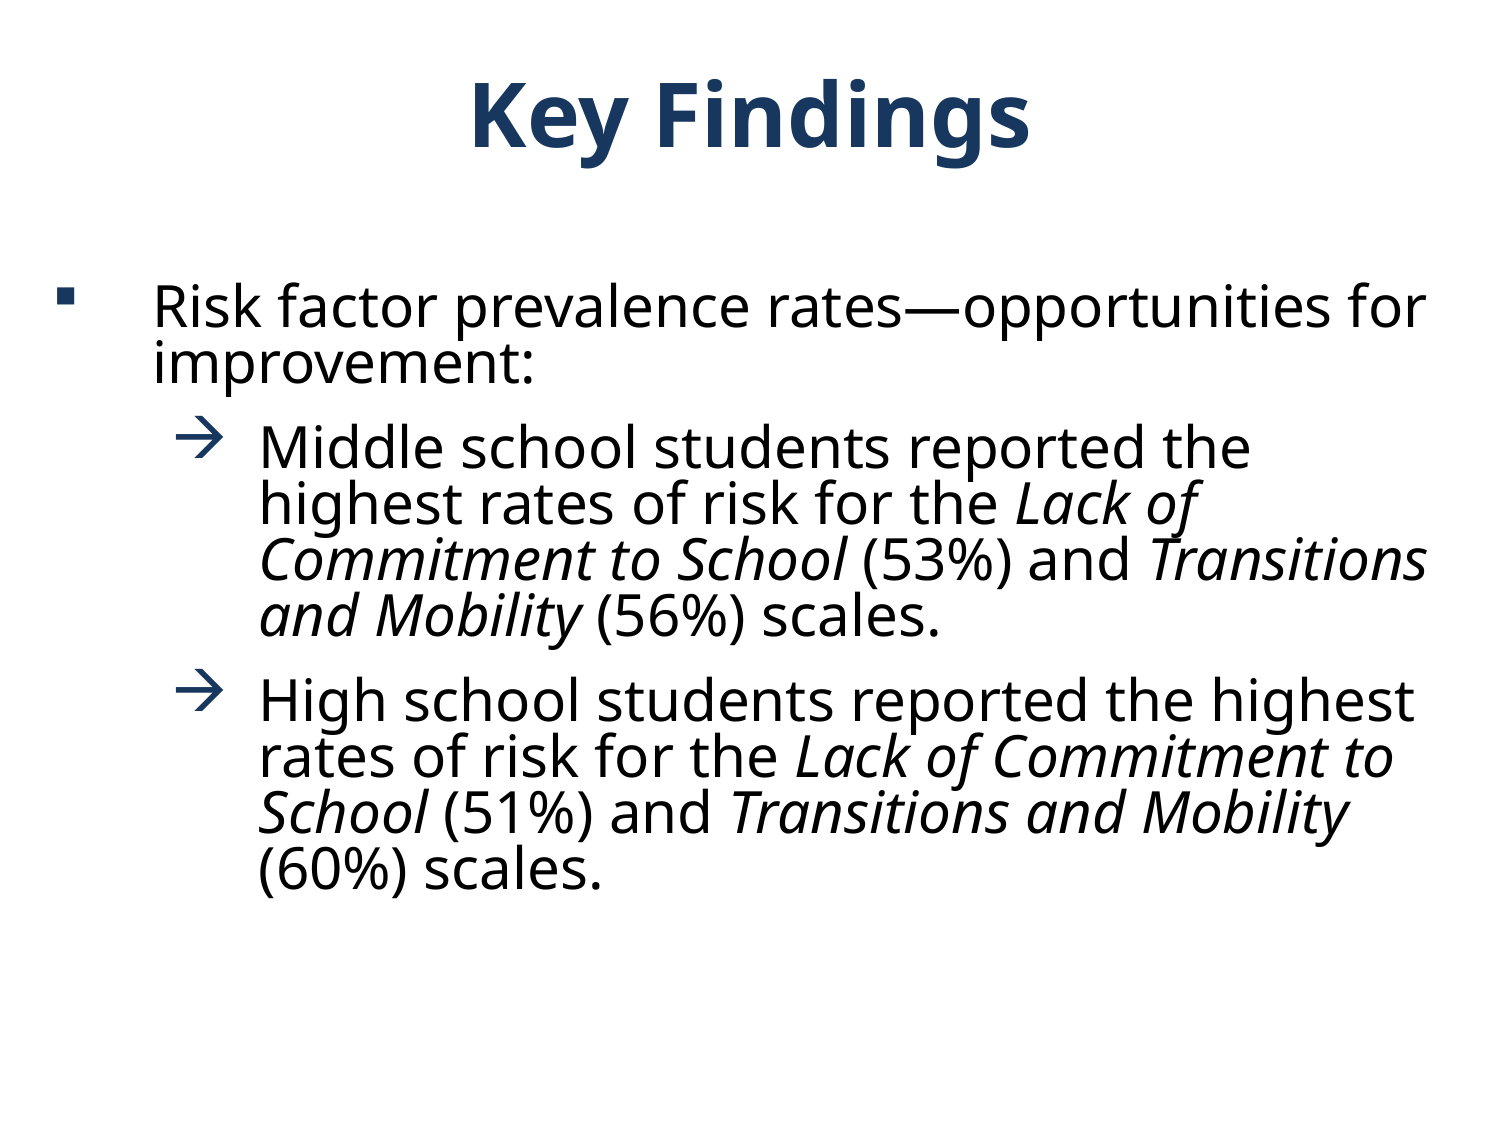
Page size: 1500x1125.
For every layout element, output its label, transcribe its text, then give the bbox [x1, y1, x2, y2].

text_box Key Findings [37, 62, 1463, 174]
text_box Risk factor prevalence rates—opportunities for improvement: Middle school students reported the highest rates of risk for the Lack of Commitment to School (53%) and Transitions and Mobility (56%) scales. High school students reported the highest rates of risk for the Lack of Commitment to School (51%) and Transitions and Mobility (60%) scales. [37, 275, 1463, 1075]
